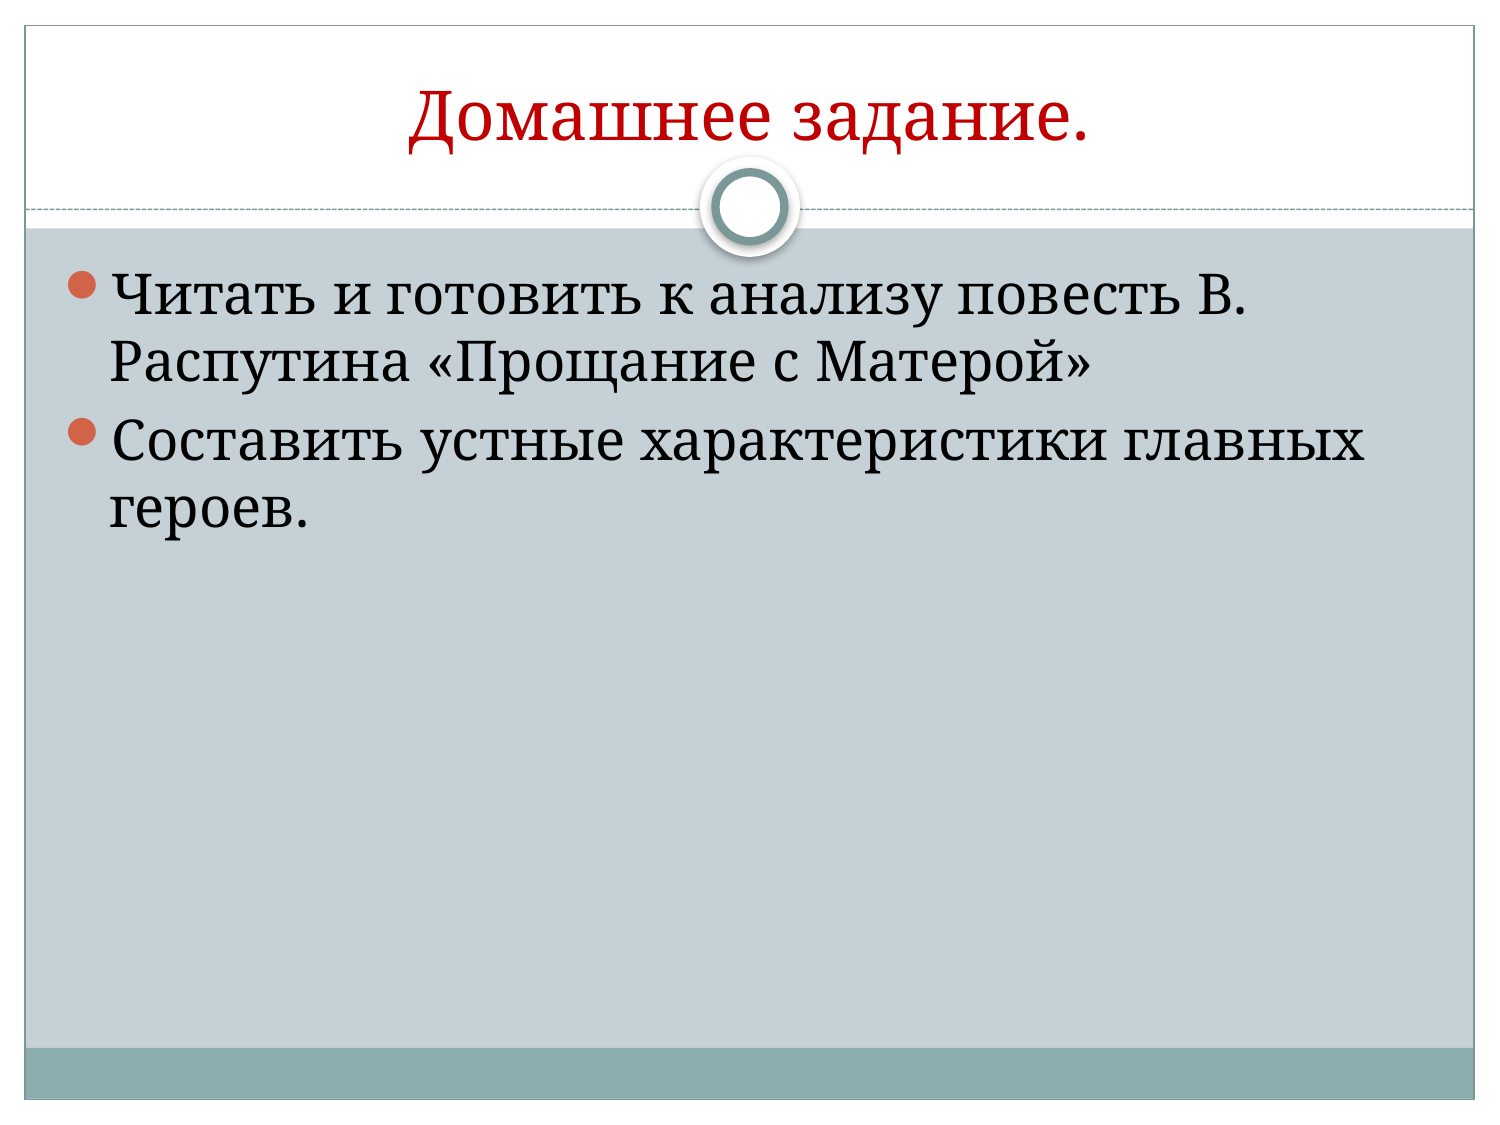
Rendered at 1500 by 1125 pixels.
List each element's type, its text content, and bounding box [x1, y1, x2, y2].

list Читать и готовить к анализу повесть В. Распутина «Прощание с Матерой» Составить устные характеристики главных героев. [49, 250, 1445, 1001]
title Домашнее задание. [49, 37, 1450, 162]
